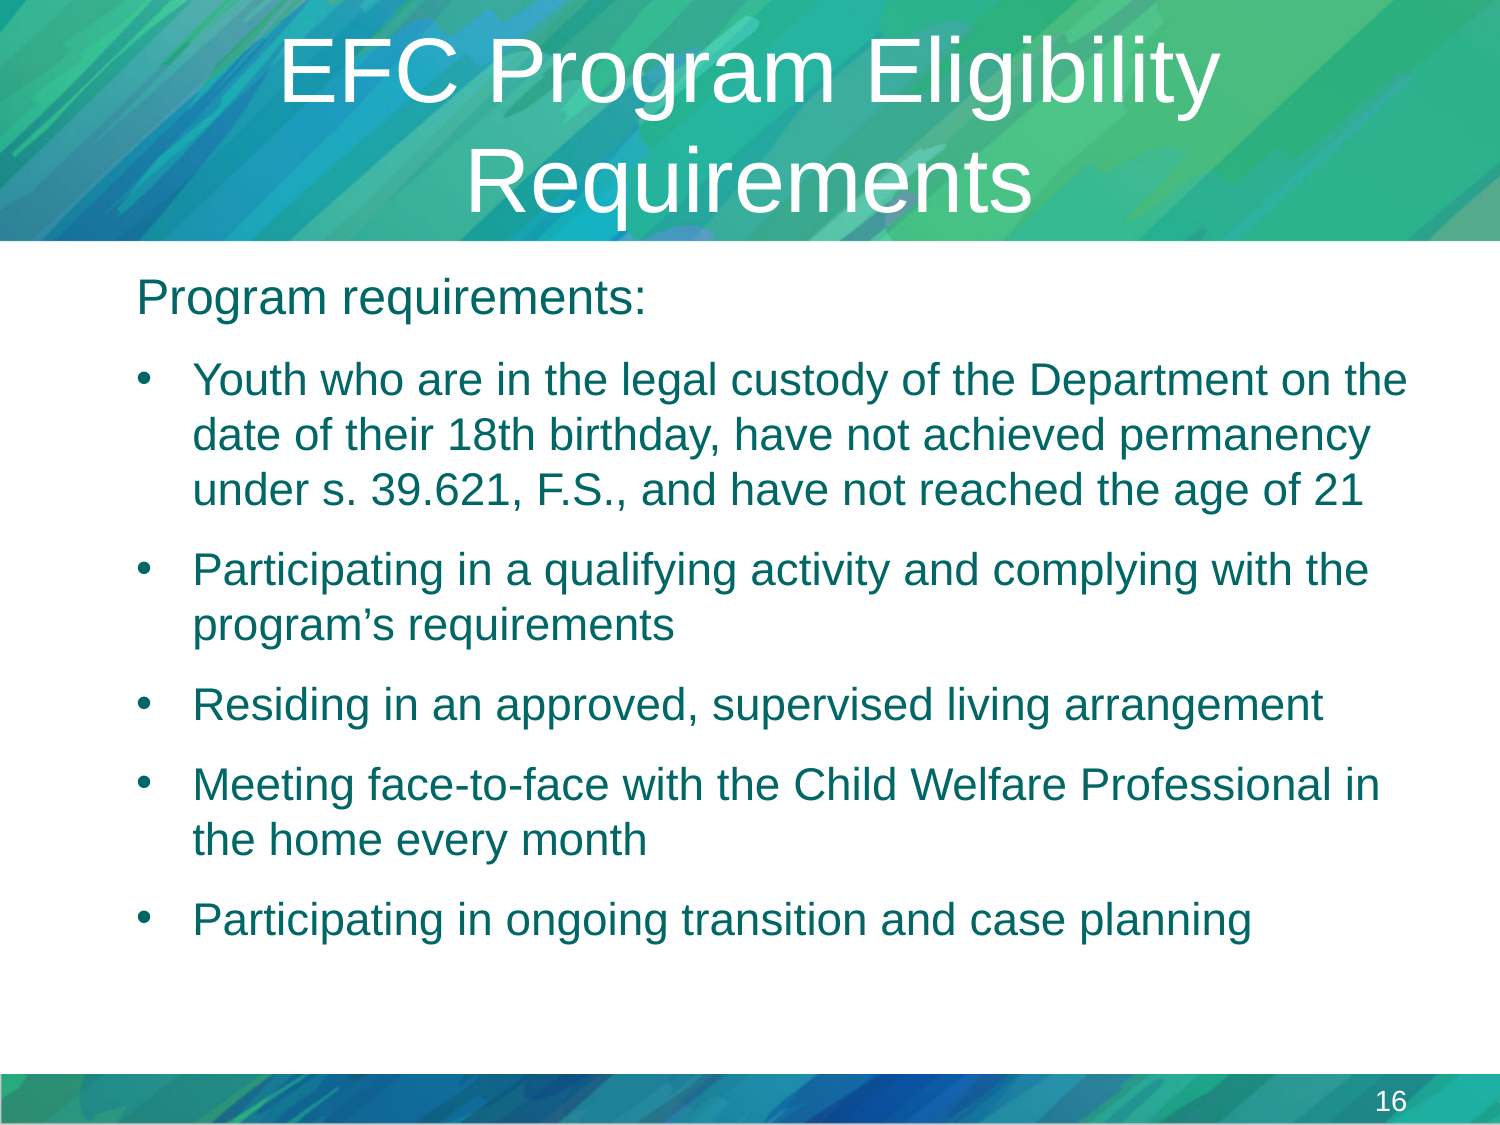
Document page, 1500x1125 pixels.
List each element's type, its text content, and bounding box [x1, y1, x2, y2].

picture [0, 0, 1500, 1125]
slide_number 16 [1072, 1074, 1423, 1125]
text_box Program requirements: Youth who are in the legal custody of the Department on the date of their 18th birthday, have not achieved permanency under s. 39.621, F.S., and have not reached the age of 21 Participating in a qualifying activity and complying with the program’s requirements Residing in an approved, supervised living arrangement Meeting face-to-face with the Child Welfare Professional in the home every month Participating in ongoing transition and case planning [74, 257, 1425, 952]
title EFC Program Eligibility Requirements [75, 45, 1425, 197]
